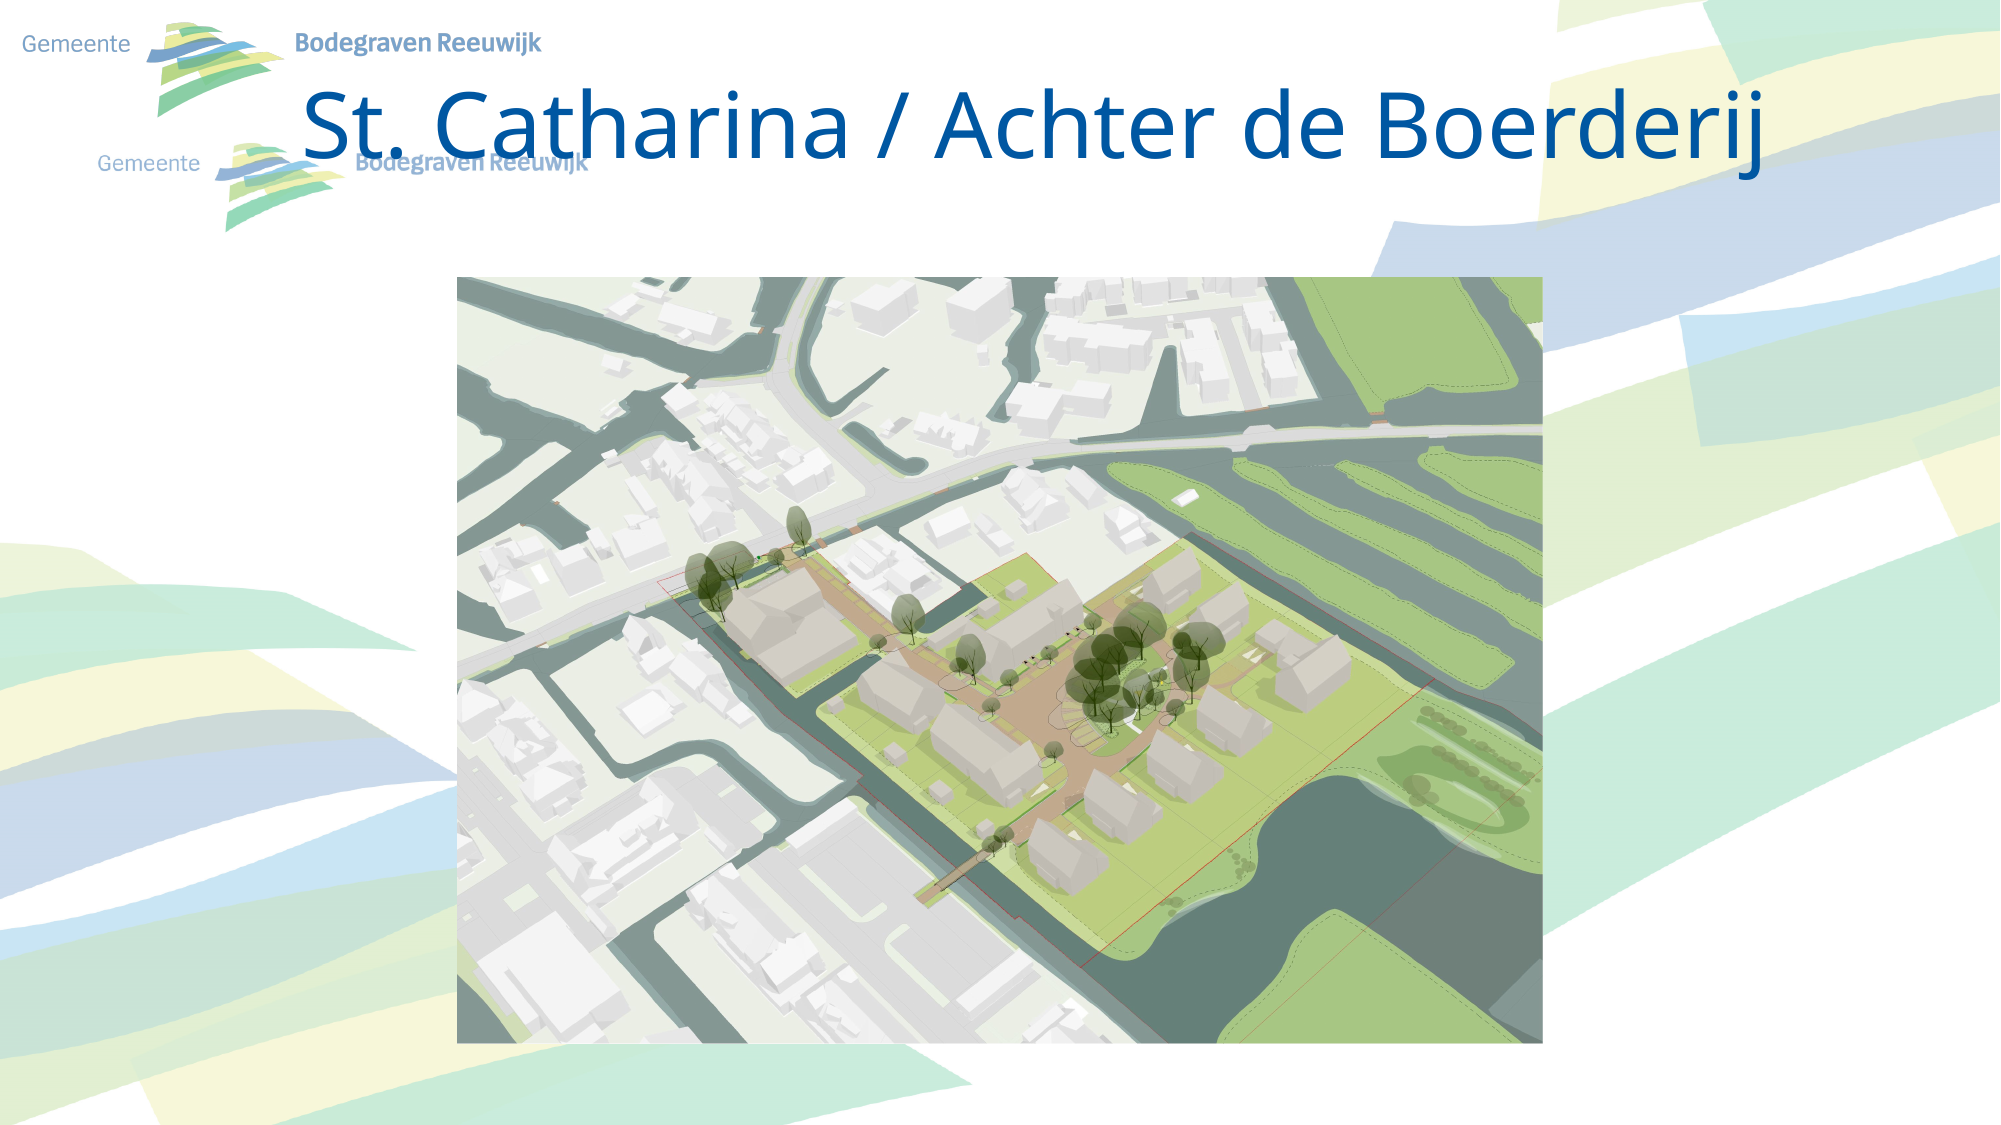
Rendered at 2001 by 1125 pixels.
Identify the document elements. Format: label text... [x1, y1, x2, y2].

picture [457, 277, 1543, 1045]
title St. Catharina / Achter de Boerderij [286, 59, 1863, 278]
